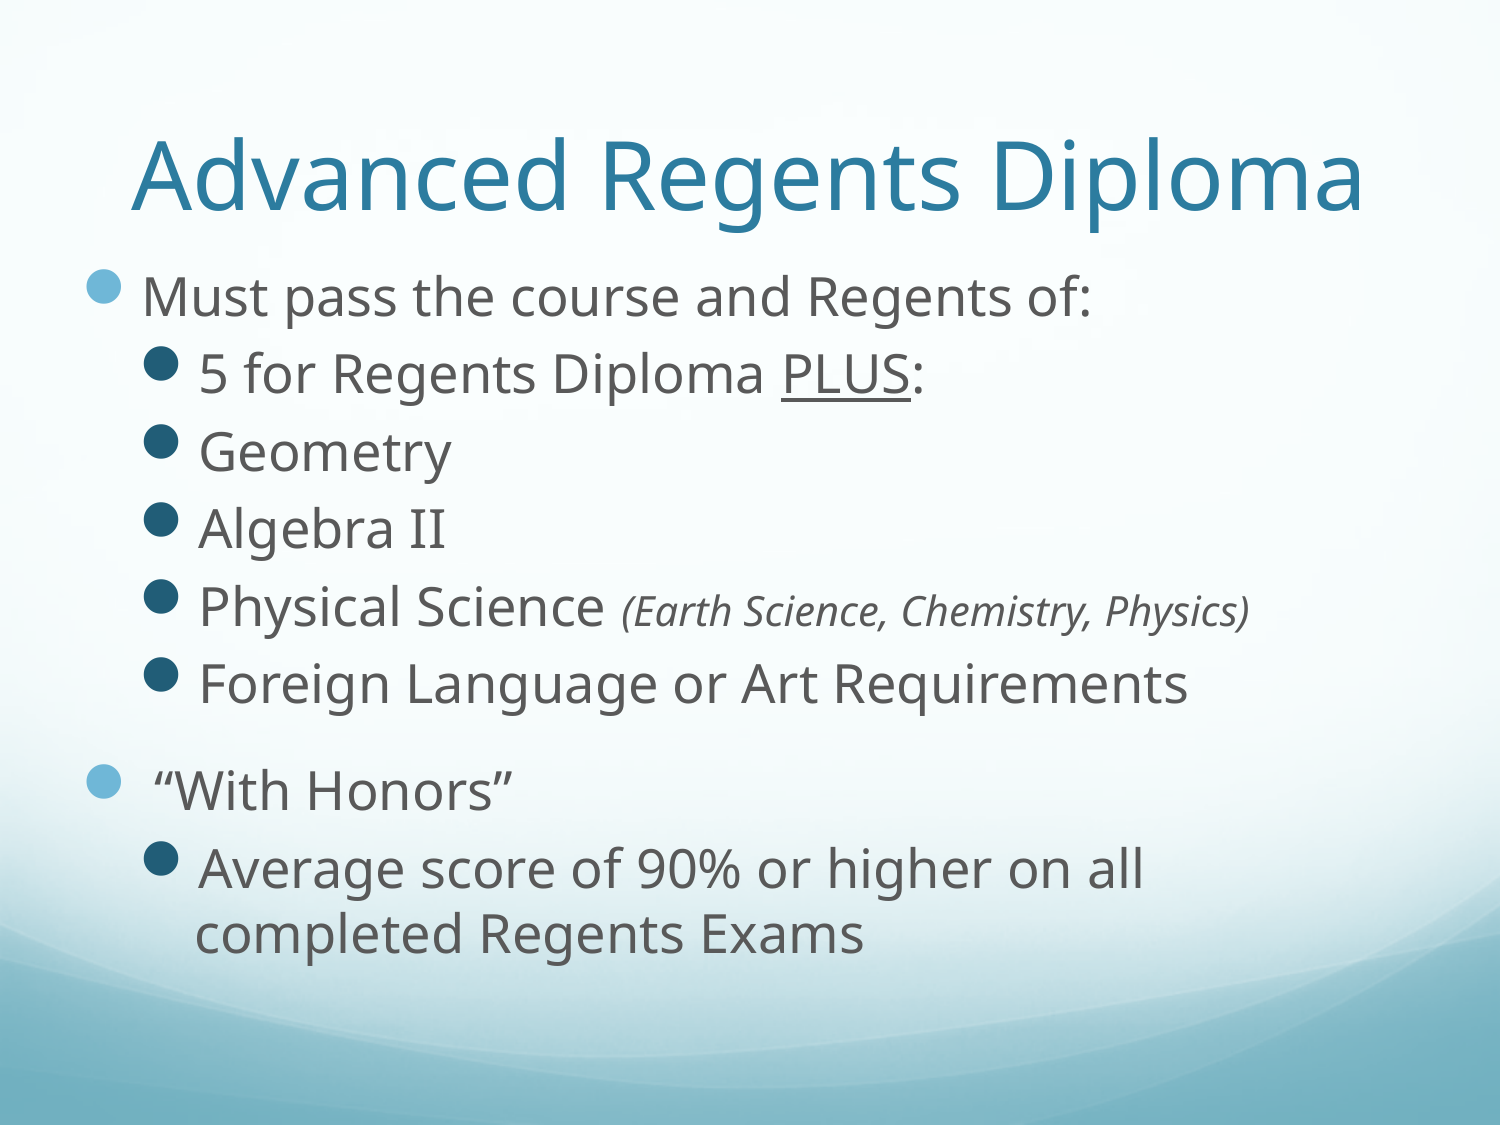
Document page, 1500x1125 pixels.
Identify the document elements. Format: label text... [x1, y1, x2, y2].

list Must pass the course and Regents of: 5 for Regents Diploma PLUS: Geometry Algebra II Physical Science (Earth Science, Chemistry, Physics) Foreign Language or Art Requirements “With Honors” Average score of 90% or higher on all completed Regents Exams [66, 254, 1430, 1084]
title Advanced Regents Diploma [90, 17, 1410, 237]
